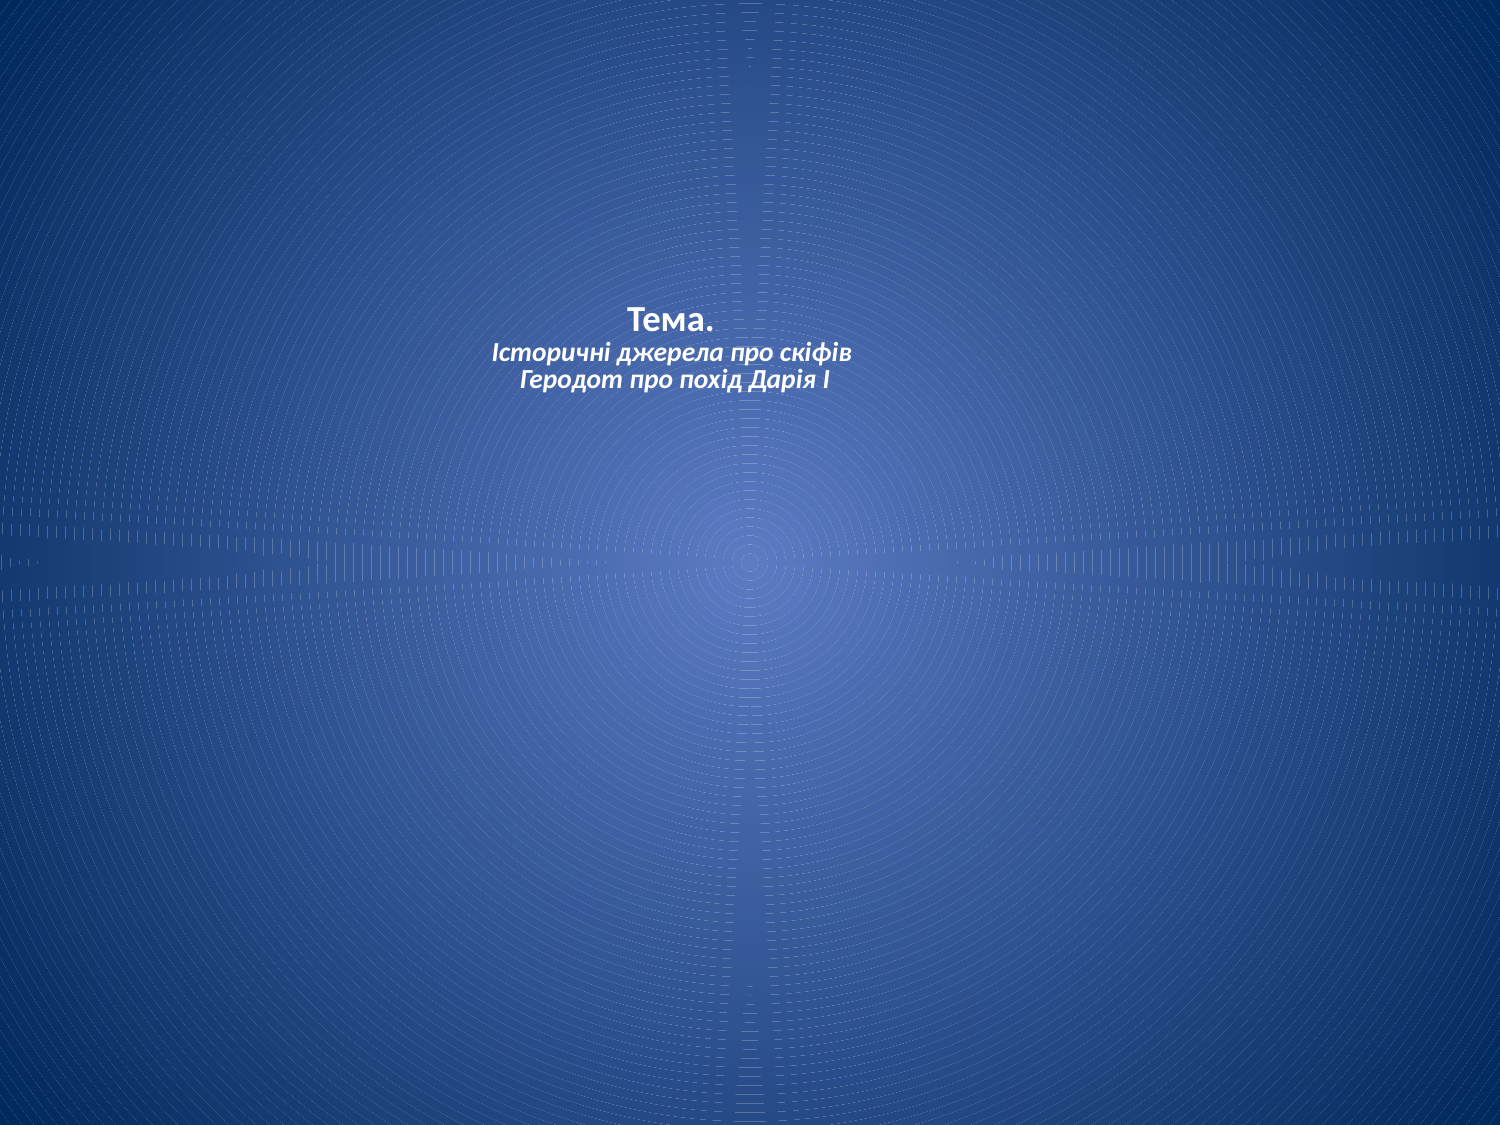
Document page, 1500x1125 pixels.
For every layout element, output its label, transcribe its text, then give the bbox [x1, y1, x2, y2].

title Тема. Історичні джерела про скіфів Геродот про похід Дарія I [0, 257, 1350, 446]
